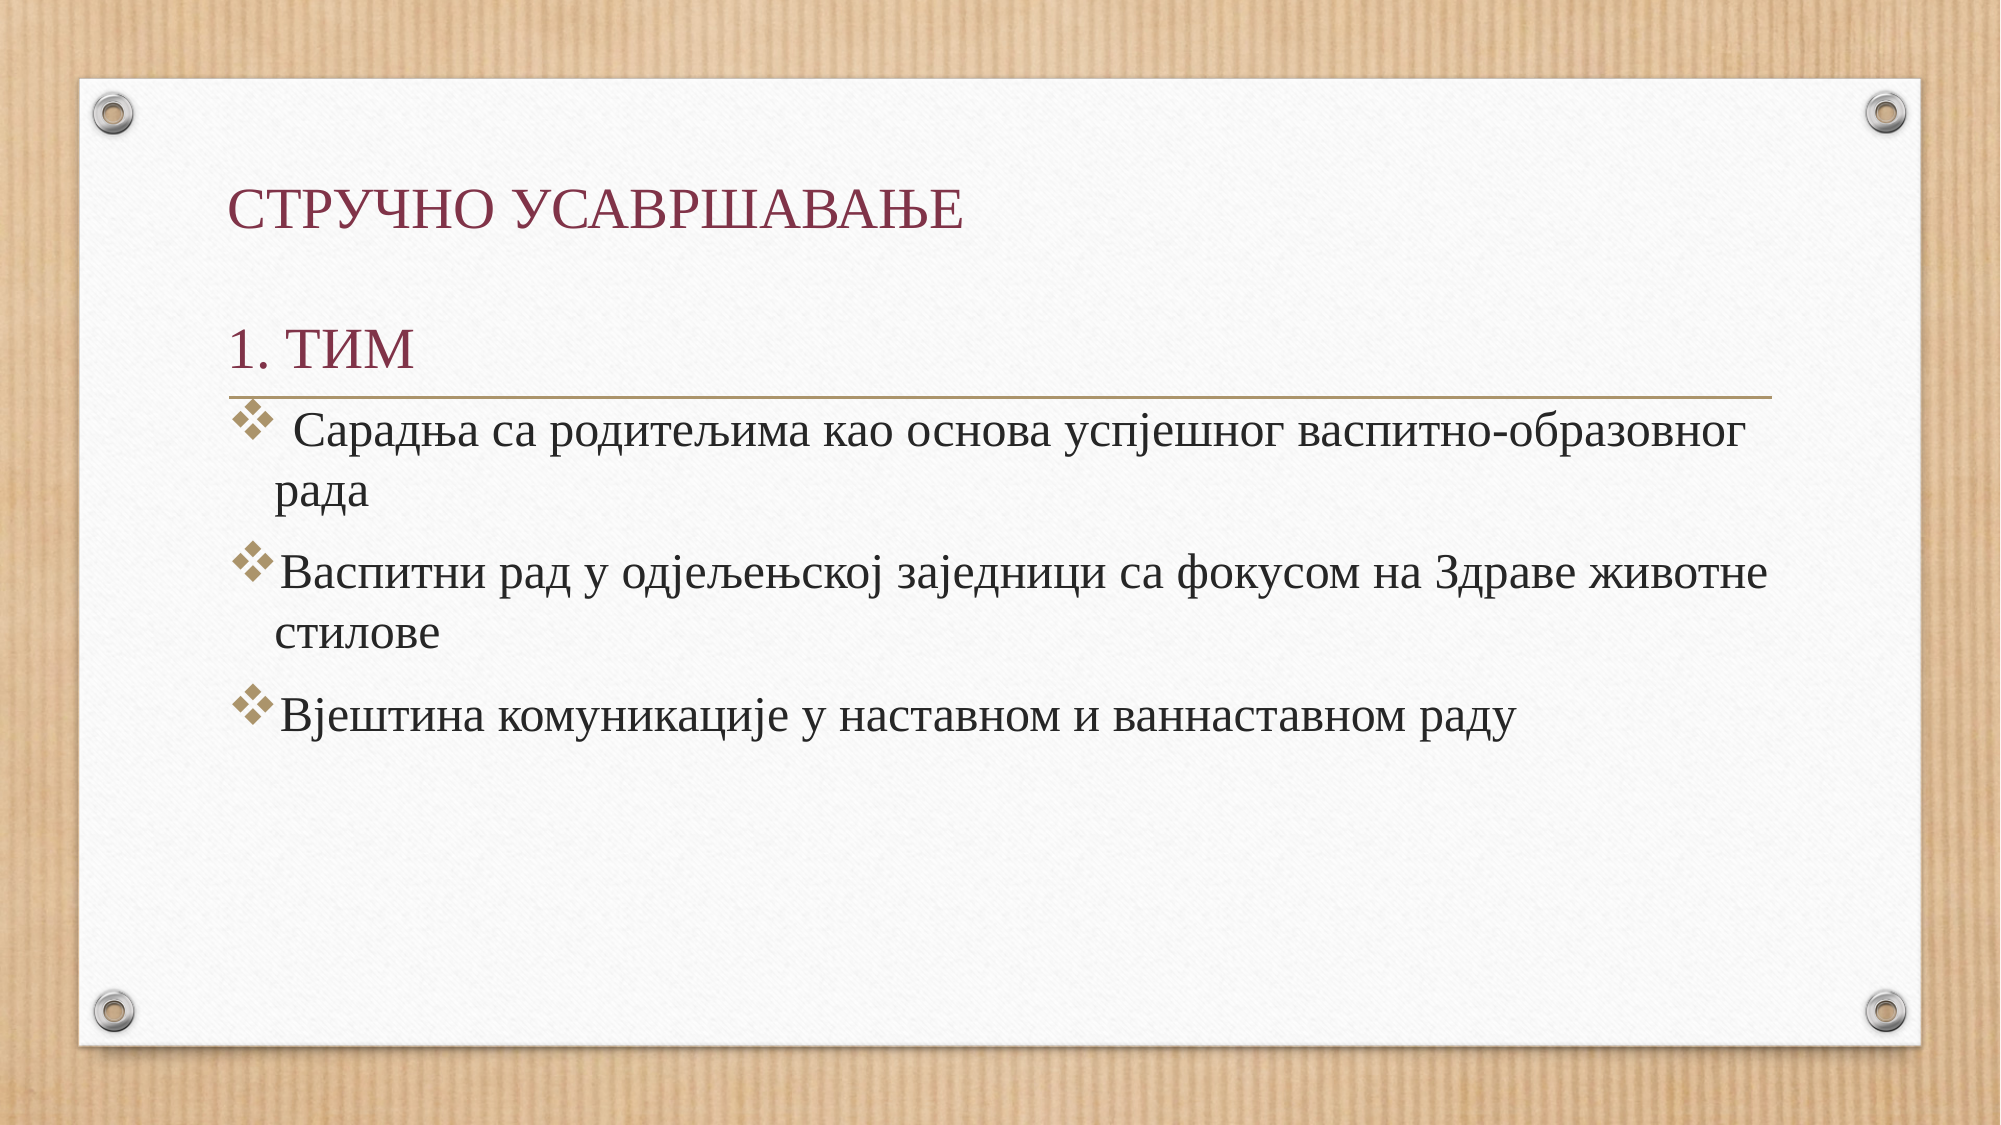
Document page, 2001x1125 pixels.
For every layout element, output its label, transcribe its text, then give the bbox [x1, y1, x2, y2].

list Сарадња са родитељима као основа успјешног васпитно-образовног рада Васпитни рад у одјељењској заједници са фокусом на Здраве животне стилове Вјештина комуникације у наставном и ваннаставном раду [212, 388, 1788, 964]
picture [0, 0, 2001, 1125]
title СТРУЧНО УСАВРШАВАЊЕ 1. ТИМ [212, 161, 1788, 388]
